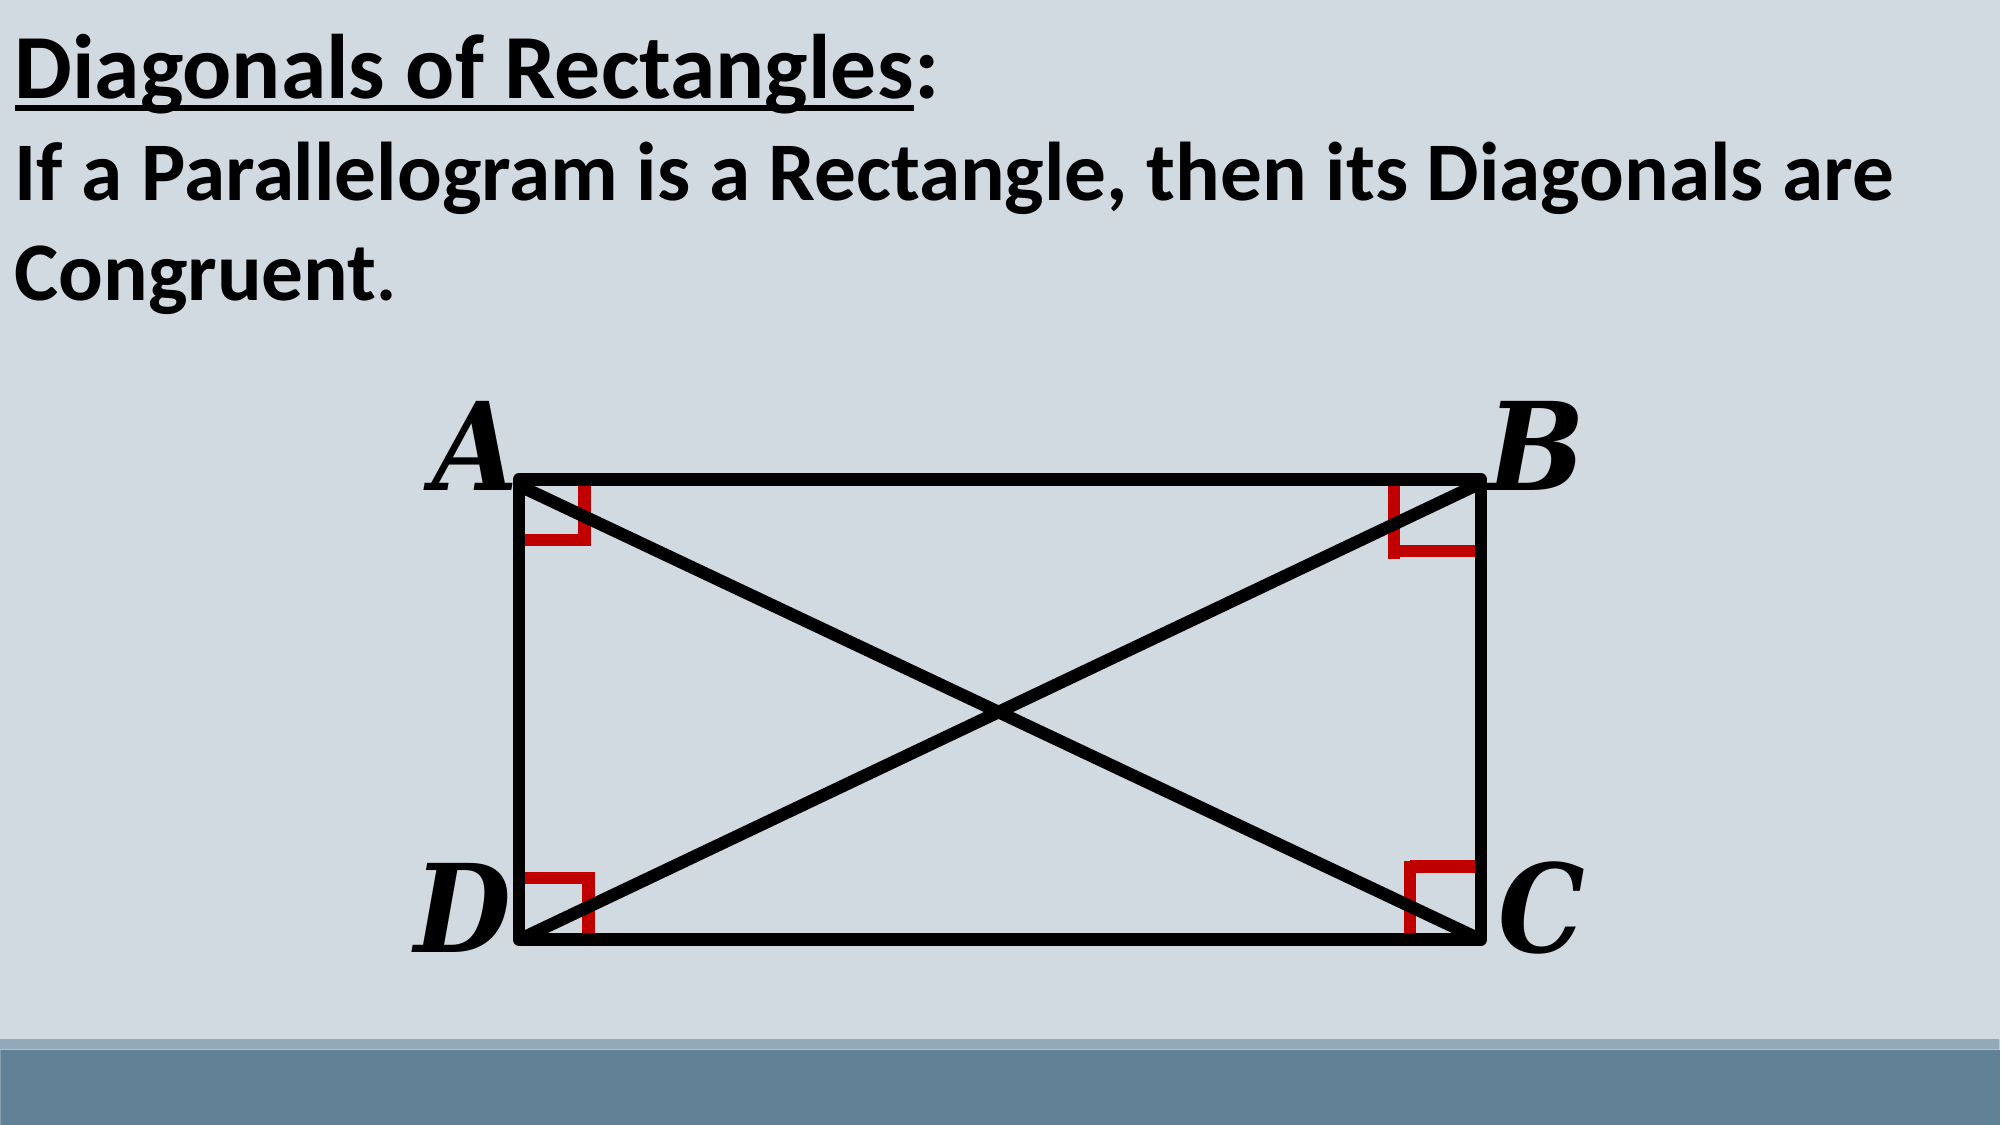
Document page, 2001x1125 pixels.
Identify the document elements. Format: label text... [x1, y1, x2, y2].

text_box [518, 478, 1482, 483]
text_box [518, 485, 1476, 941]
text_box Diagonals of Rectangles: If a Parallelogram is a Rectangle, then its Diagonals are Congruent. [0, 0, 2000, 325]
